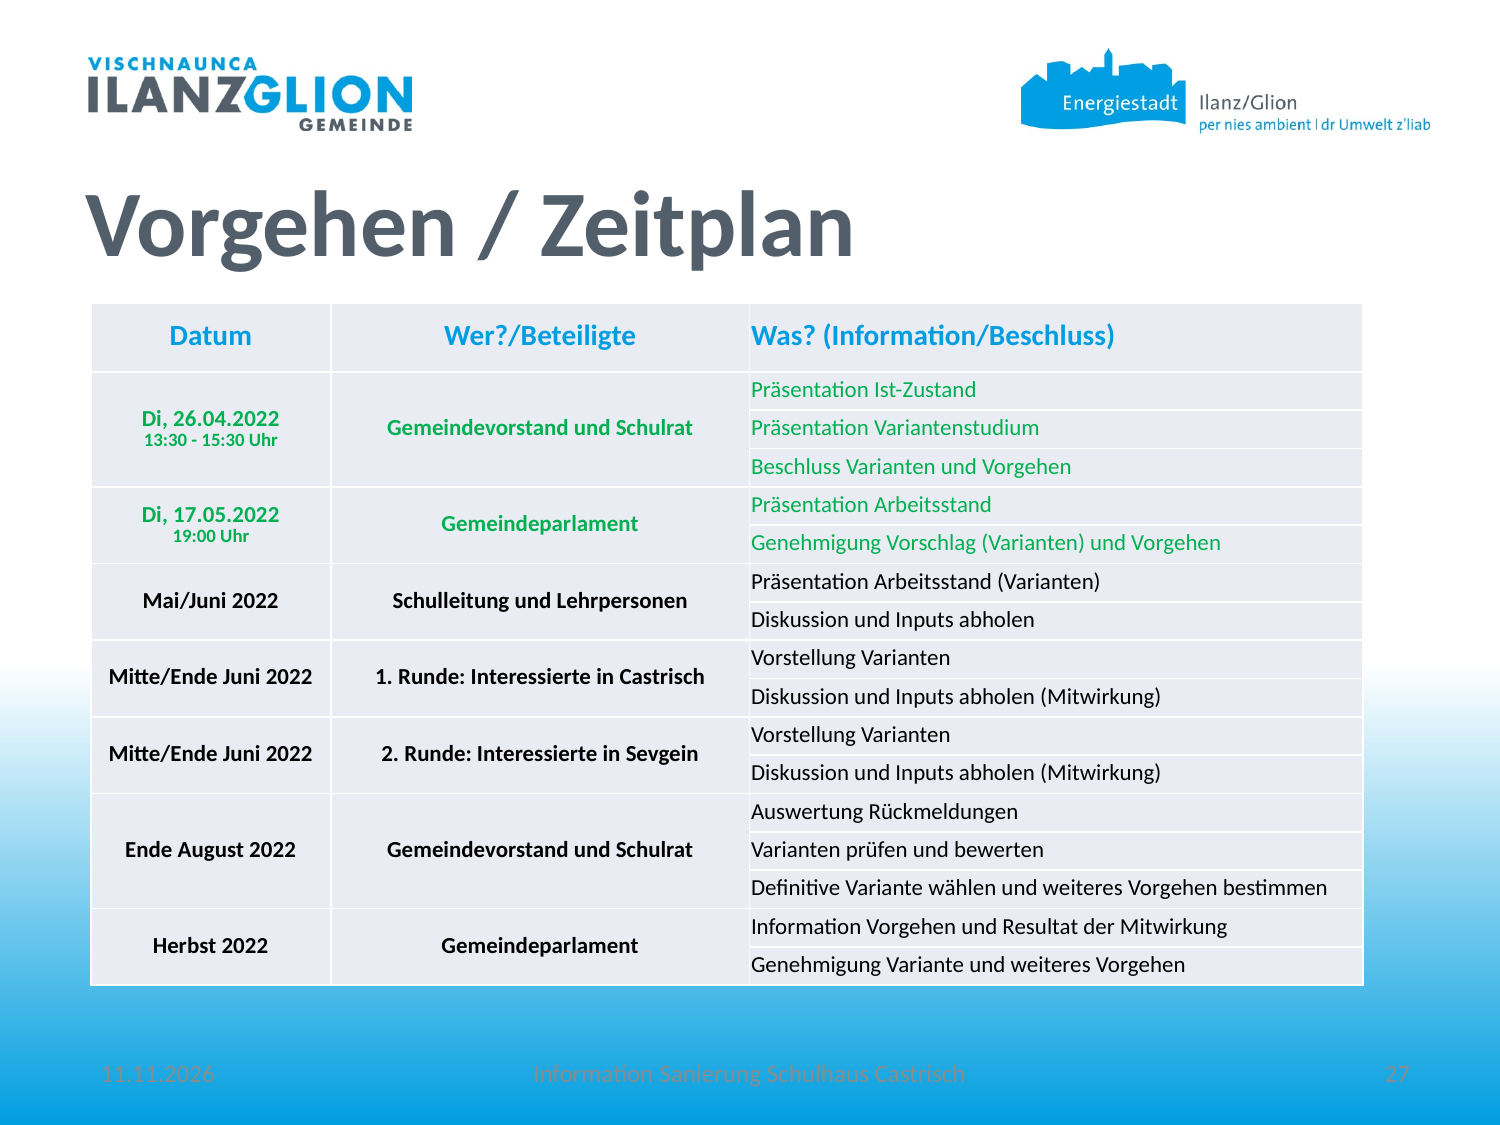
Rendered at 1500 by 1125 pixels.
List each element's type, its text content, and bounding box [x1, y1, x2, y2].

table_cell Gemeindevorstand und Schulrat [332, 373, 749, 486]
table_cell Präsentation Arbeitsstand (Varianten) [750, 564, 1362, 601]
table_cell Mai/Juni 2022 [92, 564, 330, 639]
table_cell Diskussion und Inputs abholen [750, 603, 1362, 639]
table_cell Gemeindeparlament [332, 909, 749, 984]
picture [1160, 95, 1169, 110]
picture [1064, 96, 1070, 110]
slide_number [85, 1042, 436, 1103]
table_cell Diskussion und Inputs abholen (Mitwirkung) [750, 756, 1362, 793]
picture [1141, 96, 1146, 110]
table_cell Diskussion und Inputs abholen (Mitwirkung) [750, 679, 1362, 716]
table_cell Präsentation Variantenstudium [750, 411, 1362, 448]
table_cell Mitte/Ende Juni 2022 [92, 718, 330, 793]
table_cell Präsentation Arbeitsstand [750, 488, 1362, 524]
table_cell Gemeindeparlament [332, 488, 749, 563]
table_cell 1. Runde: Interessierte in Castrisch [332, 641, 749, 716]
table_cell Di, 26.04.2022 13:30 - 15:30 Uhr [92, 373, 330, 486]
picture [1104, 100, 1113, 115]
picture [88, 57, 412, 131]
slide_number 27 [1074, 1042, 1425, 1103]
table_cell 2. Runde: Interessierte in Sevgein [332, 718, 749, 793]
table_cell Beschluss Varianten und Vorgehen [750, 449, 1362, 486]
table_cell Schulleitung und Lehrpersonen [332, 564, 749, 639]
table_cell Präsentation Ist-Zustand [750, 373, 1362, 409]
picture [1150, 100, 1157, 109]
table_cell Information Vorgehen und Resultat der Mitwirkung [750, 909, 1362, 946]
list Vorgehen / Zeitplan [85, 162, 1430, 319]
picture [1021, 48, 1430, 135]
table_cell Vorstellung Varianten [750, 718, 1362, 754]
table_cell Gemeindevorstand und Schulrat [332, 794, 749, 908]
table_cell Auswertung Rückmeldungen [750, 794, 1362, 831]
table_cell Mitte/Ende Juni 2022 [92, 641, 330, 716]
table_header Wer?/Beteiligte [332, 304, 749, 371]
table_cell Genehmigung Vorschlag (Varianten) und Vorgehen [750, 526, 1362, 563]
table_cell Herbst 2022 [92, 909, 330, 984]
table_cell Di, 17.05.2022 19:00 Uhr [92, 488, 330, 563]
picture [1097, 100, 1102, 109]
table_cell Genehmigung Variante und weiteres Vorgehen [750, 948, 1362, 984]
footer Information Sanierung Schulhaus Castrisch [512, 1042, 988, 1103]
table_cell Vorstellung Varianten [750, 641, 1362, 678]
picture [1122, 100, 1129, 110]
table_header Datum [92, 304, 330, 371]
table_cell Definitive Variante wählen und weiteres Vorgehen bestimmen [750, 871, 1362, 908]
table_header Was? (Information/Beschluss) [750, 304, 1362, 371]
picture [1075, 100, 1083, 109]
table_cell Varianten prüfen und bewerten [750, 833, 1362, 869]
table_cell Ende August 2022 [92, 794, 330, 908]
picture [1172, 97, 1176, 110]
picture [1086, 100, 1094, 110]
